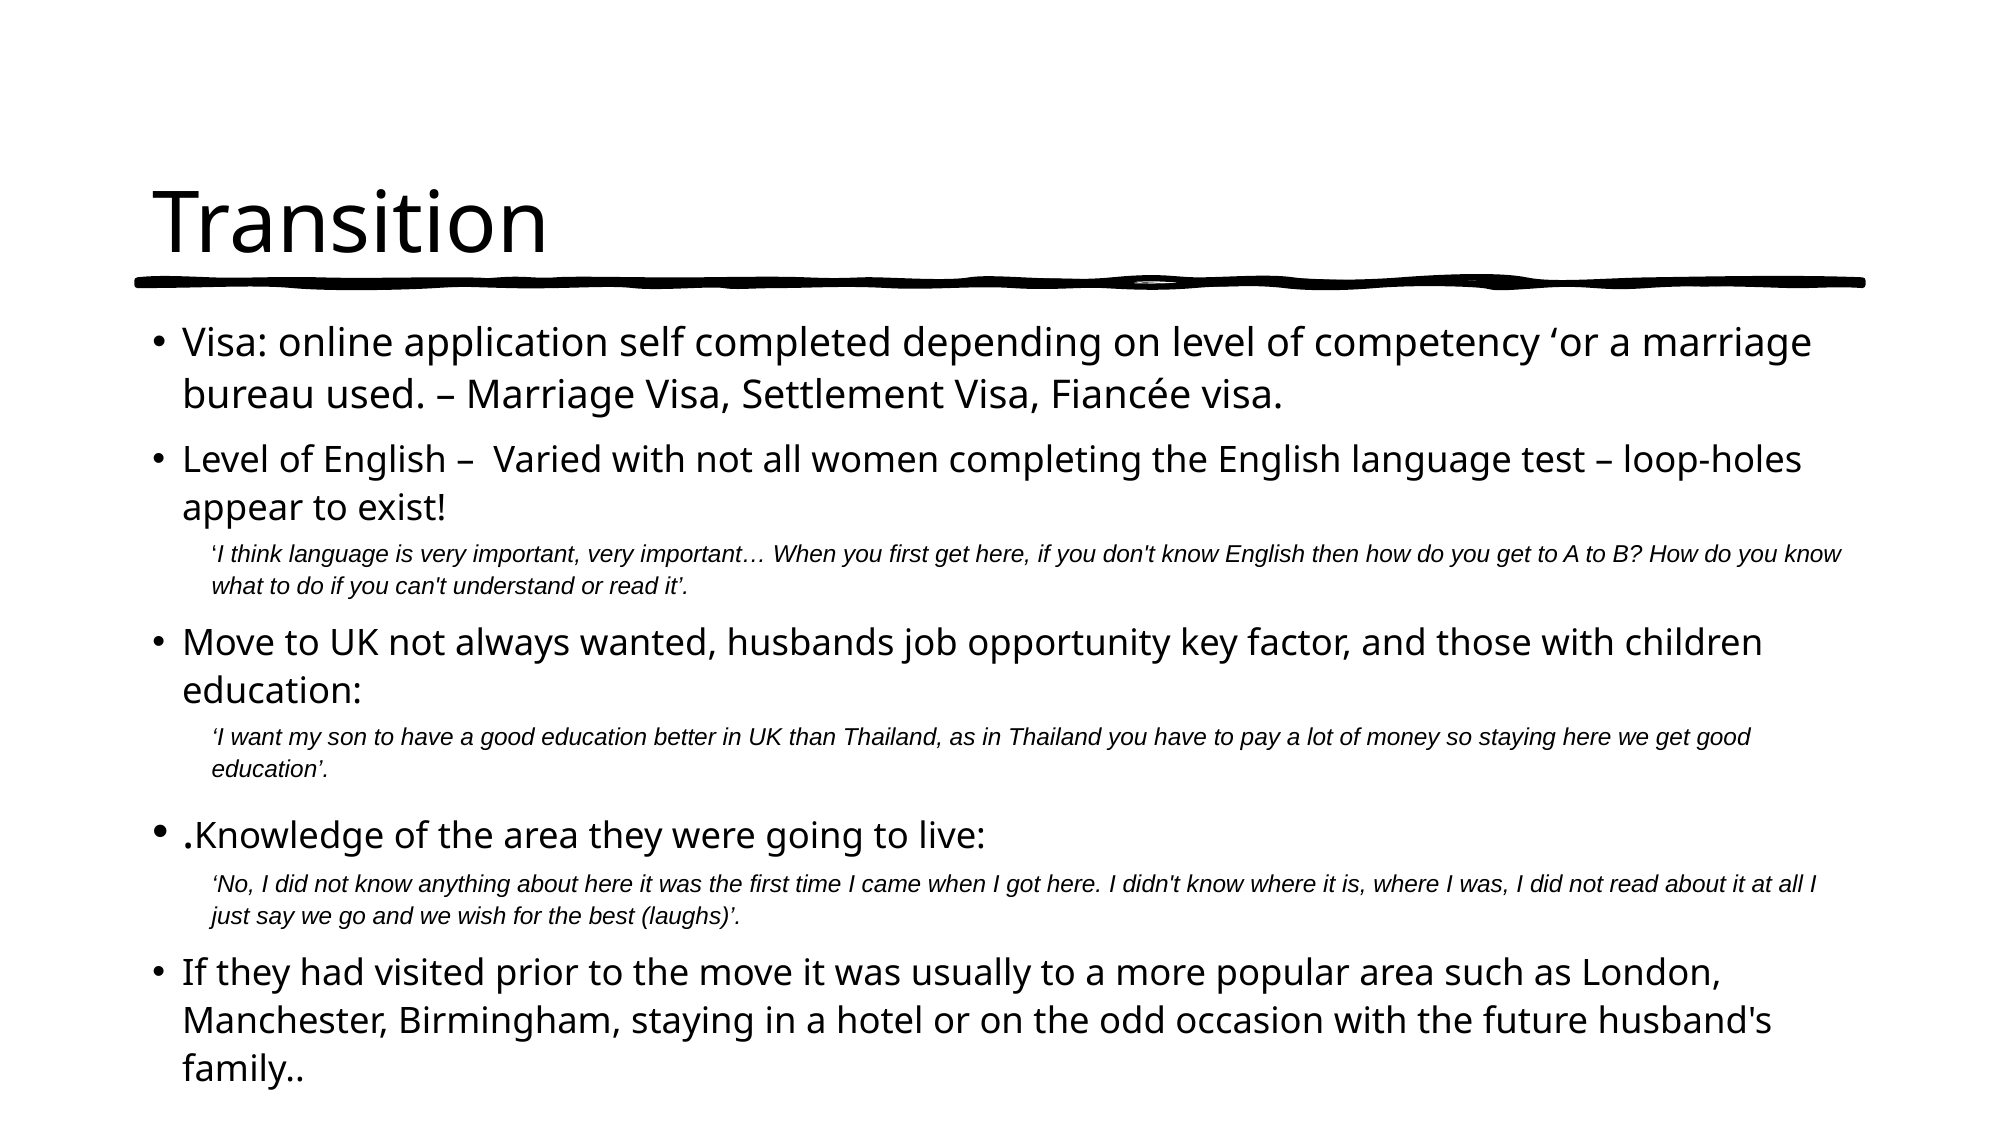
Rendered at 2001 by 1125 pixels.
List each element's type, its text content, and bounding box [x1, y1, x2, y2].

title Transition [137, 59, 1863, 278]
list Visa: online application self completed depending on level of competency ‘or a marriage bureau used. – Marriage Visa, Settlement Visa, Fiancée visa. Level of English – Varied with not all women completing the English language test – loop-holes appear to exist! ‘I think language is very important, very important… When you first get here, if you don't know English then how do you get to A to B? How do you know what to do if you can't understand or read it’. Move to UK not always wanted, husbands job opportunity key factor, and those with children education: ‘I want my son to have a good education better in UK than Thailand, as in Thailand you have to pay a lot of money so staying here we get good education’. .Knowledge of the area they were going to live: ‘No, I did not know anything about here it was the first time I came when I got here. I didn't know where it is, where I was, I did not read about it at all I just say we go and we wish for the best (laughs)’. If they had visited prior to the move it was usually to a more popular area such as London, Manchester, Birmingham, staying in a hotel or on the odd occasion with the future husband's family.. [137, 304, 1863, 1099]
